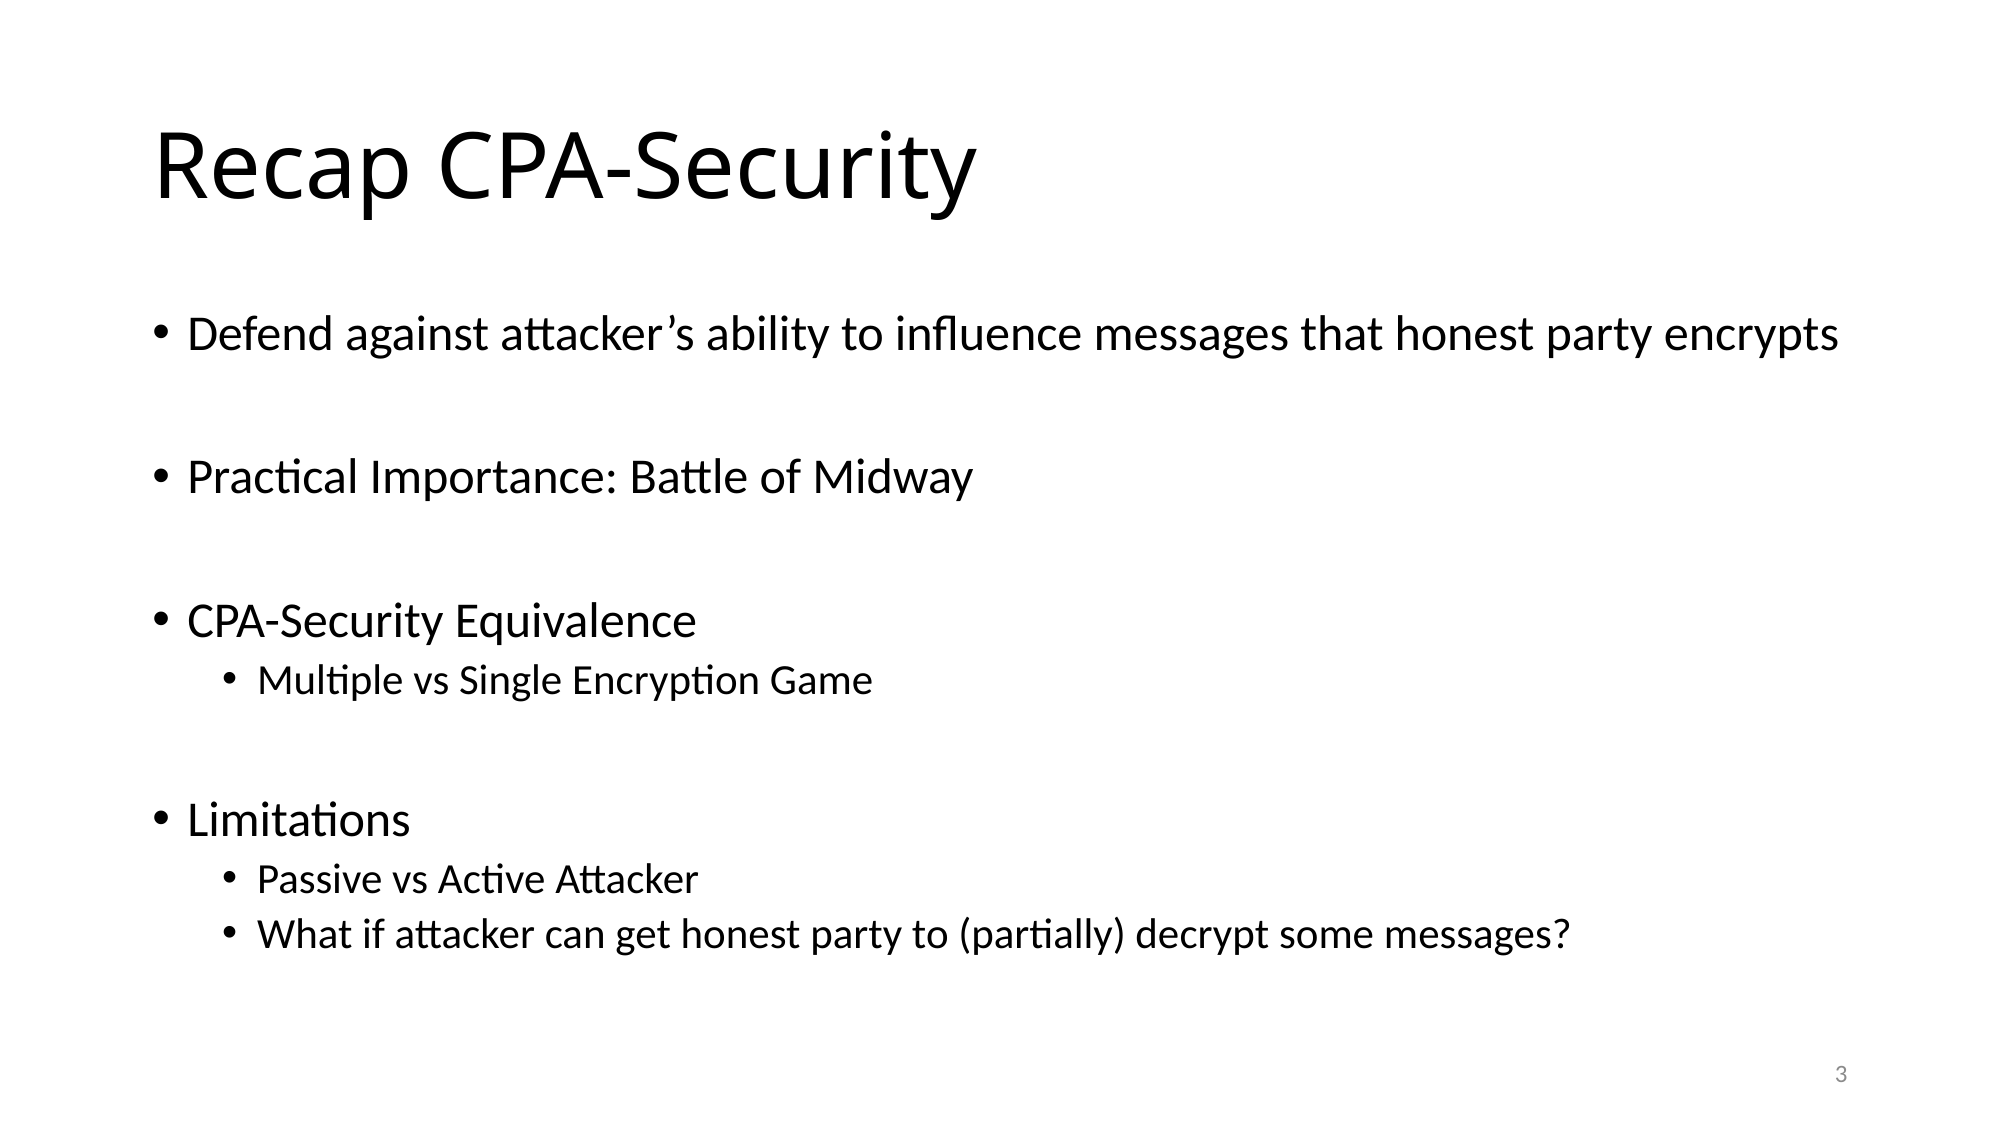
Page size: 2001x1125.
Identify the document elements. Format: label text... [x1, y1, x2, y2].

slide_number 3 [1412, 1042, 1863, 1103]
list Defend against attacker’s ability to influence messages that honest party encrypts Practical Importance: Battle of Midway CPA-Security Equivalence Multiple vs Single Encryption Game Limitations Passive vs Active Attacker What if attacker can get honest party to (partially) decrypt some messages? [137, 299, 1863, 1014]
title Recap CPA-Security [137, 59, 1863, 278]
